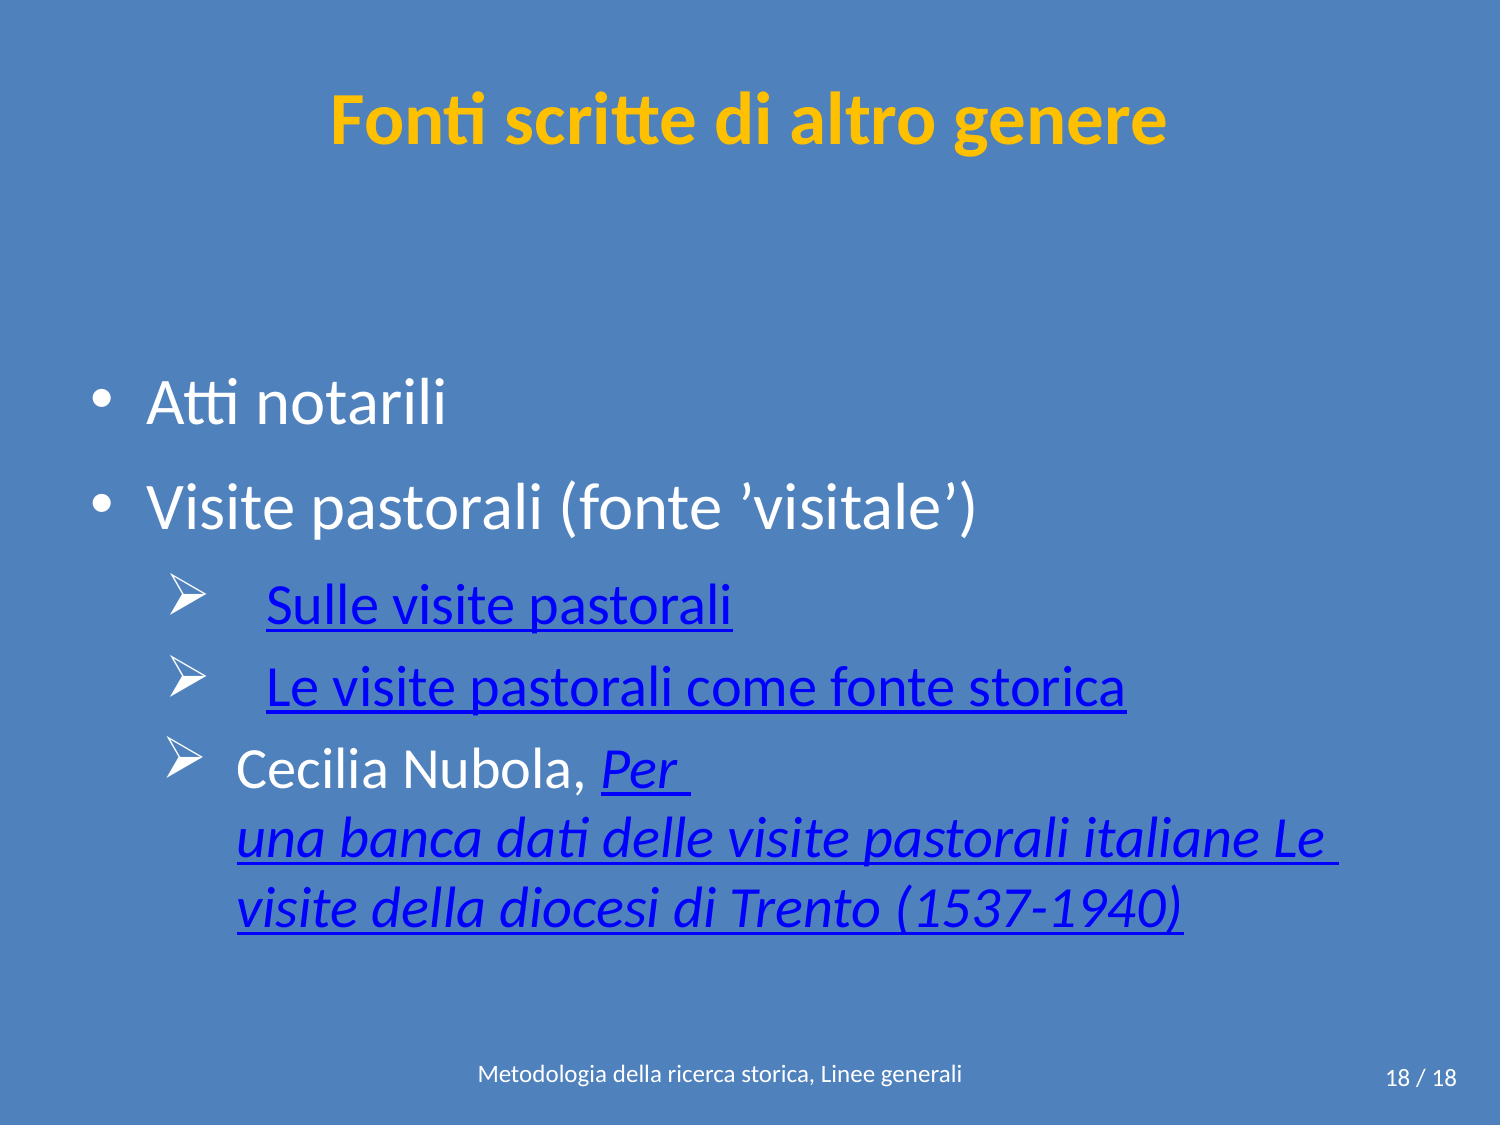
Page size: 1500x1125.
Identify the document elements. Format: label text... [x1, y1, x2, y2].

footer Metodologia della ricerca storica, Linee generali [100, 1042, 1341, 1103]
slide_number 18 / 18 [1352, 1046, 1473, 1107]
title Fonti scritte di altro genere [75, 45, 1425, 185]
list Atti notarili Visite pastorali (fonte ’visitale’) Sulle visite pastorali Le visite pastorali come fonte storica Cecilia Nubola, Per una banca dati delle visite pastorali italiane Le visite della diocesi di Trento (1537-1940) [75, 349, 1436, 1012]
